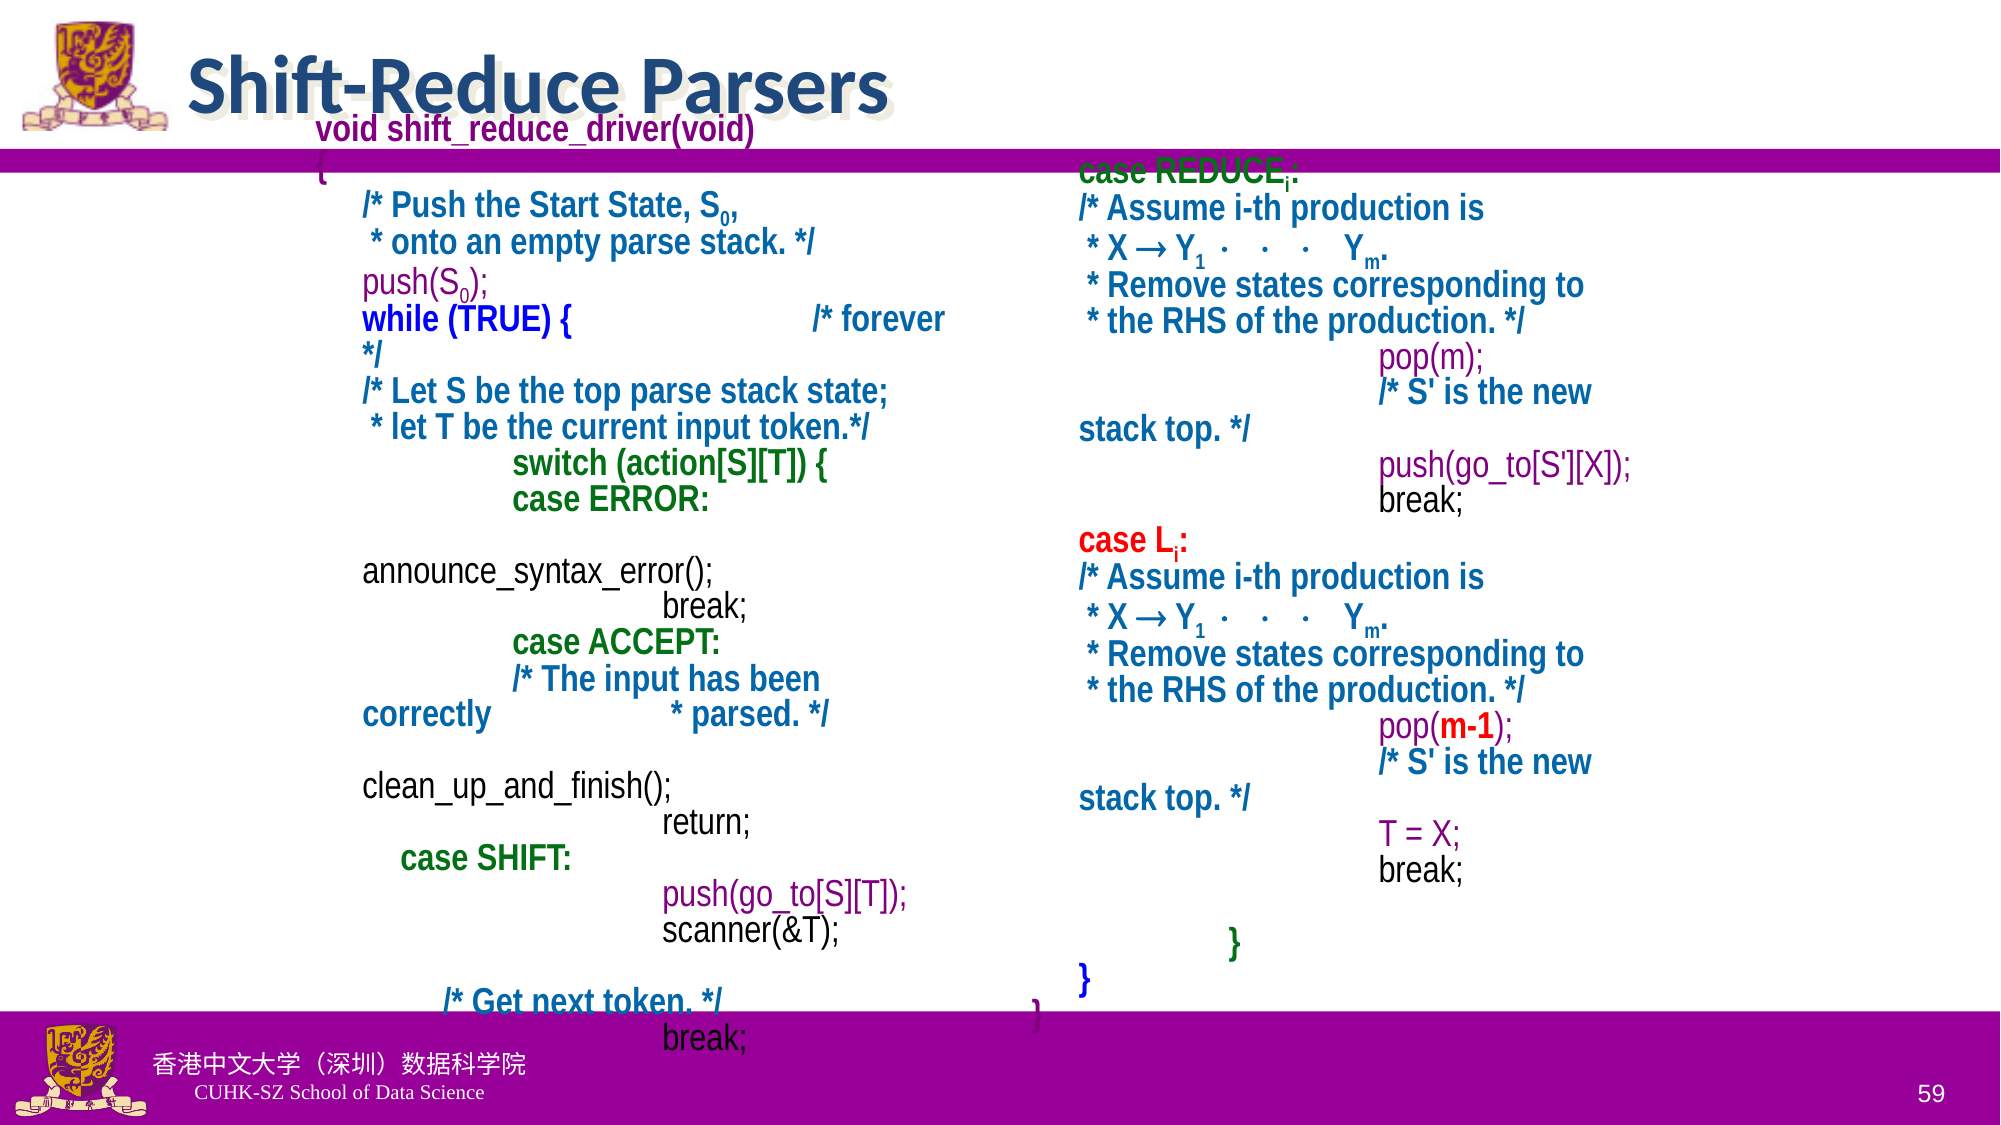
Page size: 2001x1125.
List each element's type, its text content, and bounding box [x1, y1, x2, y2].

list case REDUCEi: /* Assume i-th production is * X ® Y1  Ym. * Remove states corresponding to * the RHS of the production. */ pop(m); /* S' is the new stack top. */ push(go_to[S'][X]); break; case Li: /* Assume i-th production is * X ® Y1  Ym. * Remove states corresponding to * the RHS of the production. */ pop(m-1); /* S' is the new stack top. */ T = X; break; } } } [1016, 189, 1681, 996]
picture [21, 20, 173, 131]
picture [14, 1023, 149, 1117]
list void shift_reduce_driver(void) { /* Push the Start State, S0, * onto an empty parse stack. */ push(S0); while (TRUE) { /* forever */ /* Let S be the top parse stack state; * let T be the current input token.*/ switch (action[S][T]) { case ERROR: announce_syntax_error(); break; case ACCEPT: /* The input has been correctly * parsed. */ clean_up_and_finish(); return; case SHIFT: push(go_to[S][T]); scanner(&T); /* Get next token. */ break; [300, 185, 965, 1022]
slide_number 59 [1493, 1070, 1961, 1125]
title Shift-Reduce Parsers [171, 23, 1898, 138]
